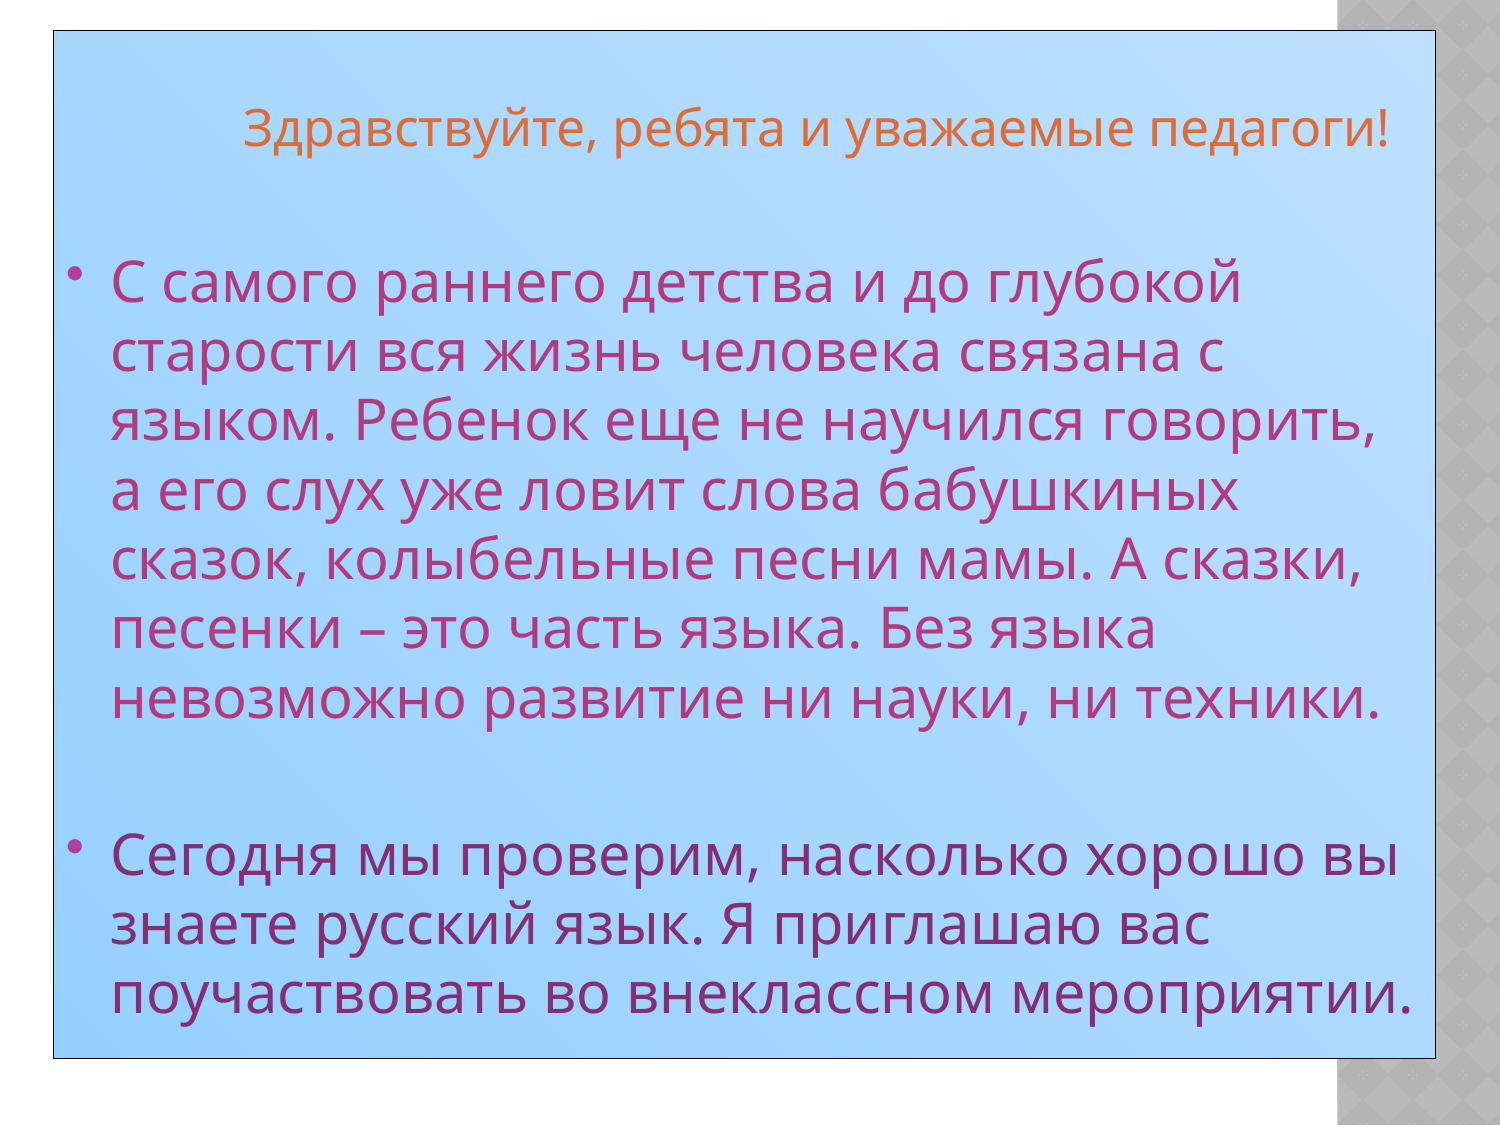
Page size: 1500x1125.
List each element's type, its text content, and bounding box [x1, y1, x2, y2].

list Здравствуйте, ребята и уважаемые педагоги! С самого раннего детства и до глубокой старости вся жизнь человека связана с языком. Ребенок еще не научился говорить, а его слух уже ловит слова бабушкиных сказок, колыбельные песни мамы. А сказки, песенки – это часть языка. Без языка невозможно развитие ни науки, ни техники. Сегодня мы проверим, насколько хорошо вы знаете русский язык. Я приглашаю вас поучаствовать во внеклассном мероприятии. [53, 30, 1436, 1059]
